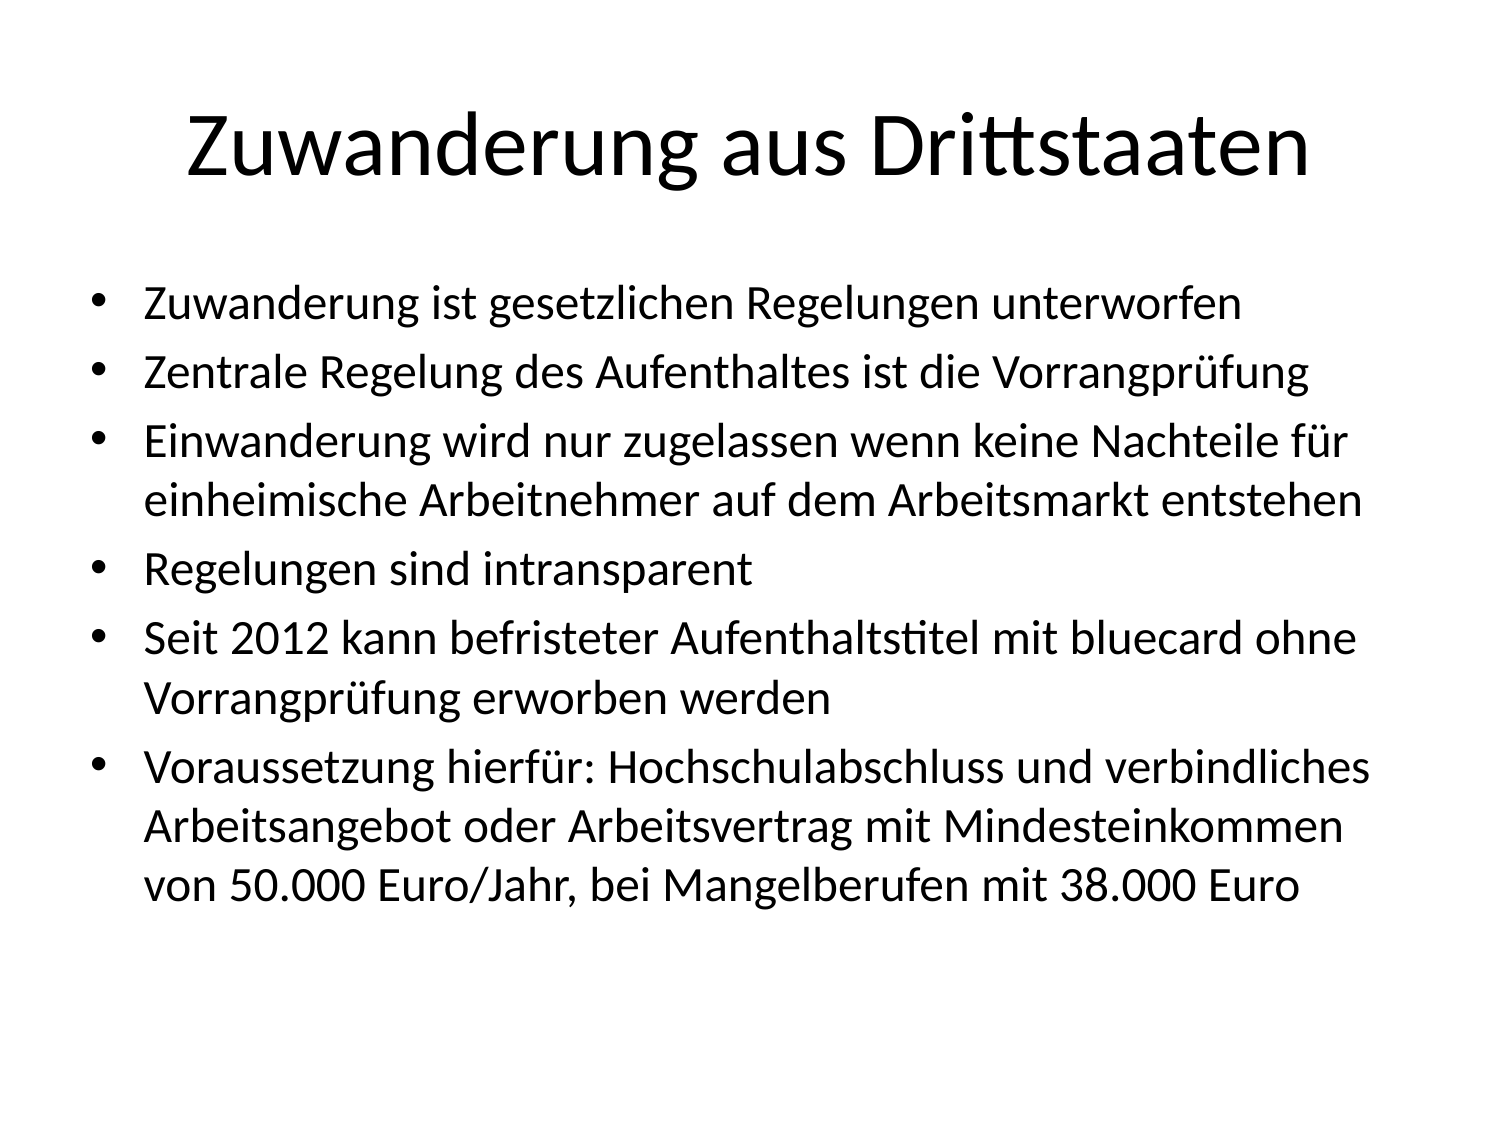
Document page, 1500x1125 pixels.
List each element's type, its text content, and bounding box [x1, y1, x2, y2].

list Zuwanderung ist gesetzlichen Regelungen unterworfen Zentrale Regelung des Aufenthaltes ist die Vorrangprüfung Einwanderung wird nur zugelassen wenn keine Nachteile für einheimische Arbeitnehmer auf dem Arbeitsmarkt entstehen Regelungen sind intransparent Seit 2012 kann befristeter Aufenthaltstitel mit bluecard ohne Vorrangprüfung erworben werden Voraussetzung hierfür: Hochschulabschluss und verbindliches Arbeitsangebot oder Arbeitsvertrag mit Mindesteinkommen von 50.000 Euro/Jahr, bei Mangelberufen mit 38.000 Euro [75, 262, 1425, 1005]
title Zuwanderung aus Drittstaaten [75, 45, 1425, 233]
